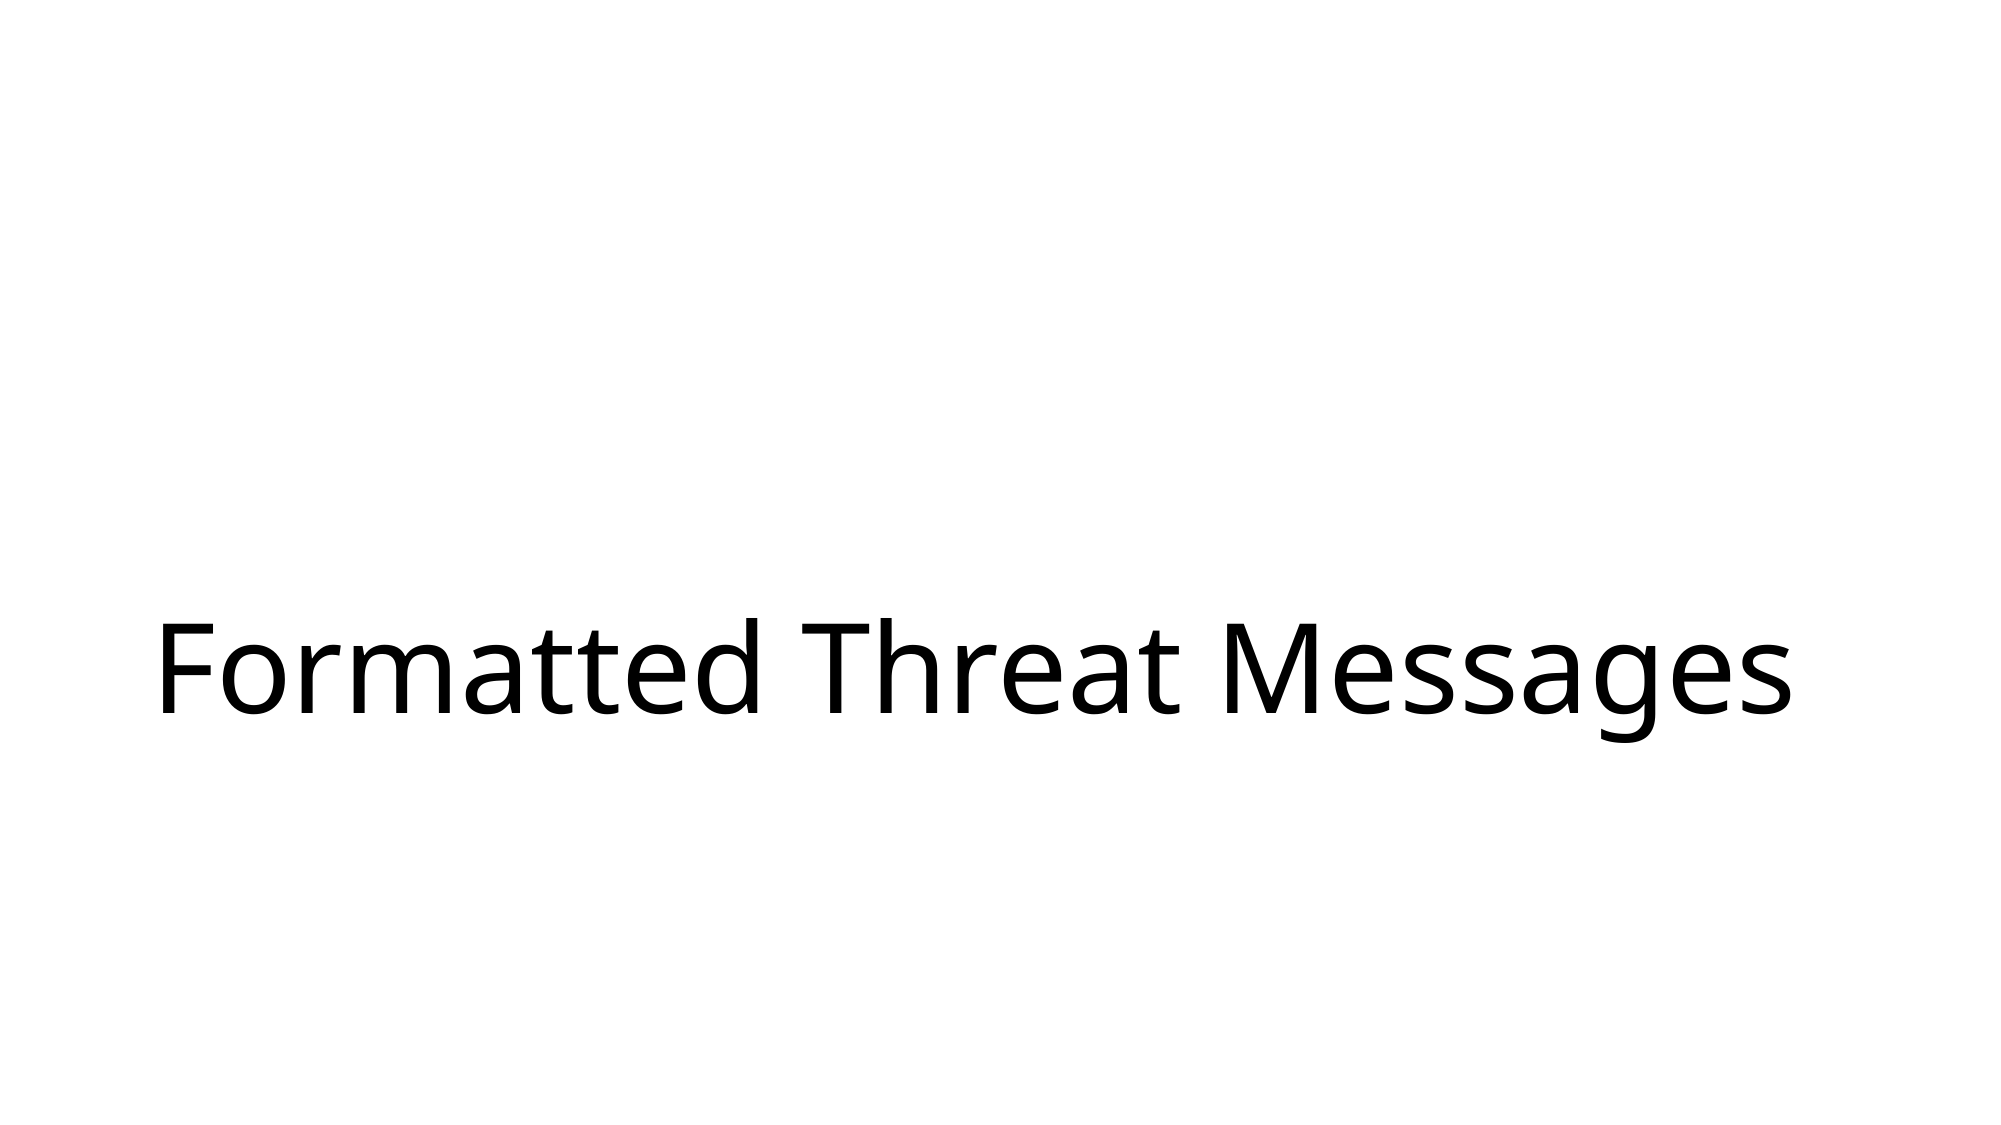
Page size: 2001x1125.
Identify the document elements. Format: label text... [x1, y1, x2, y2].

title Formatted Threat Messages [136, 280, 1862, 749]
